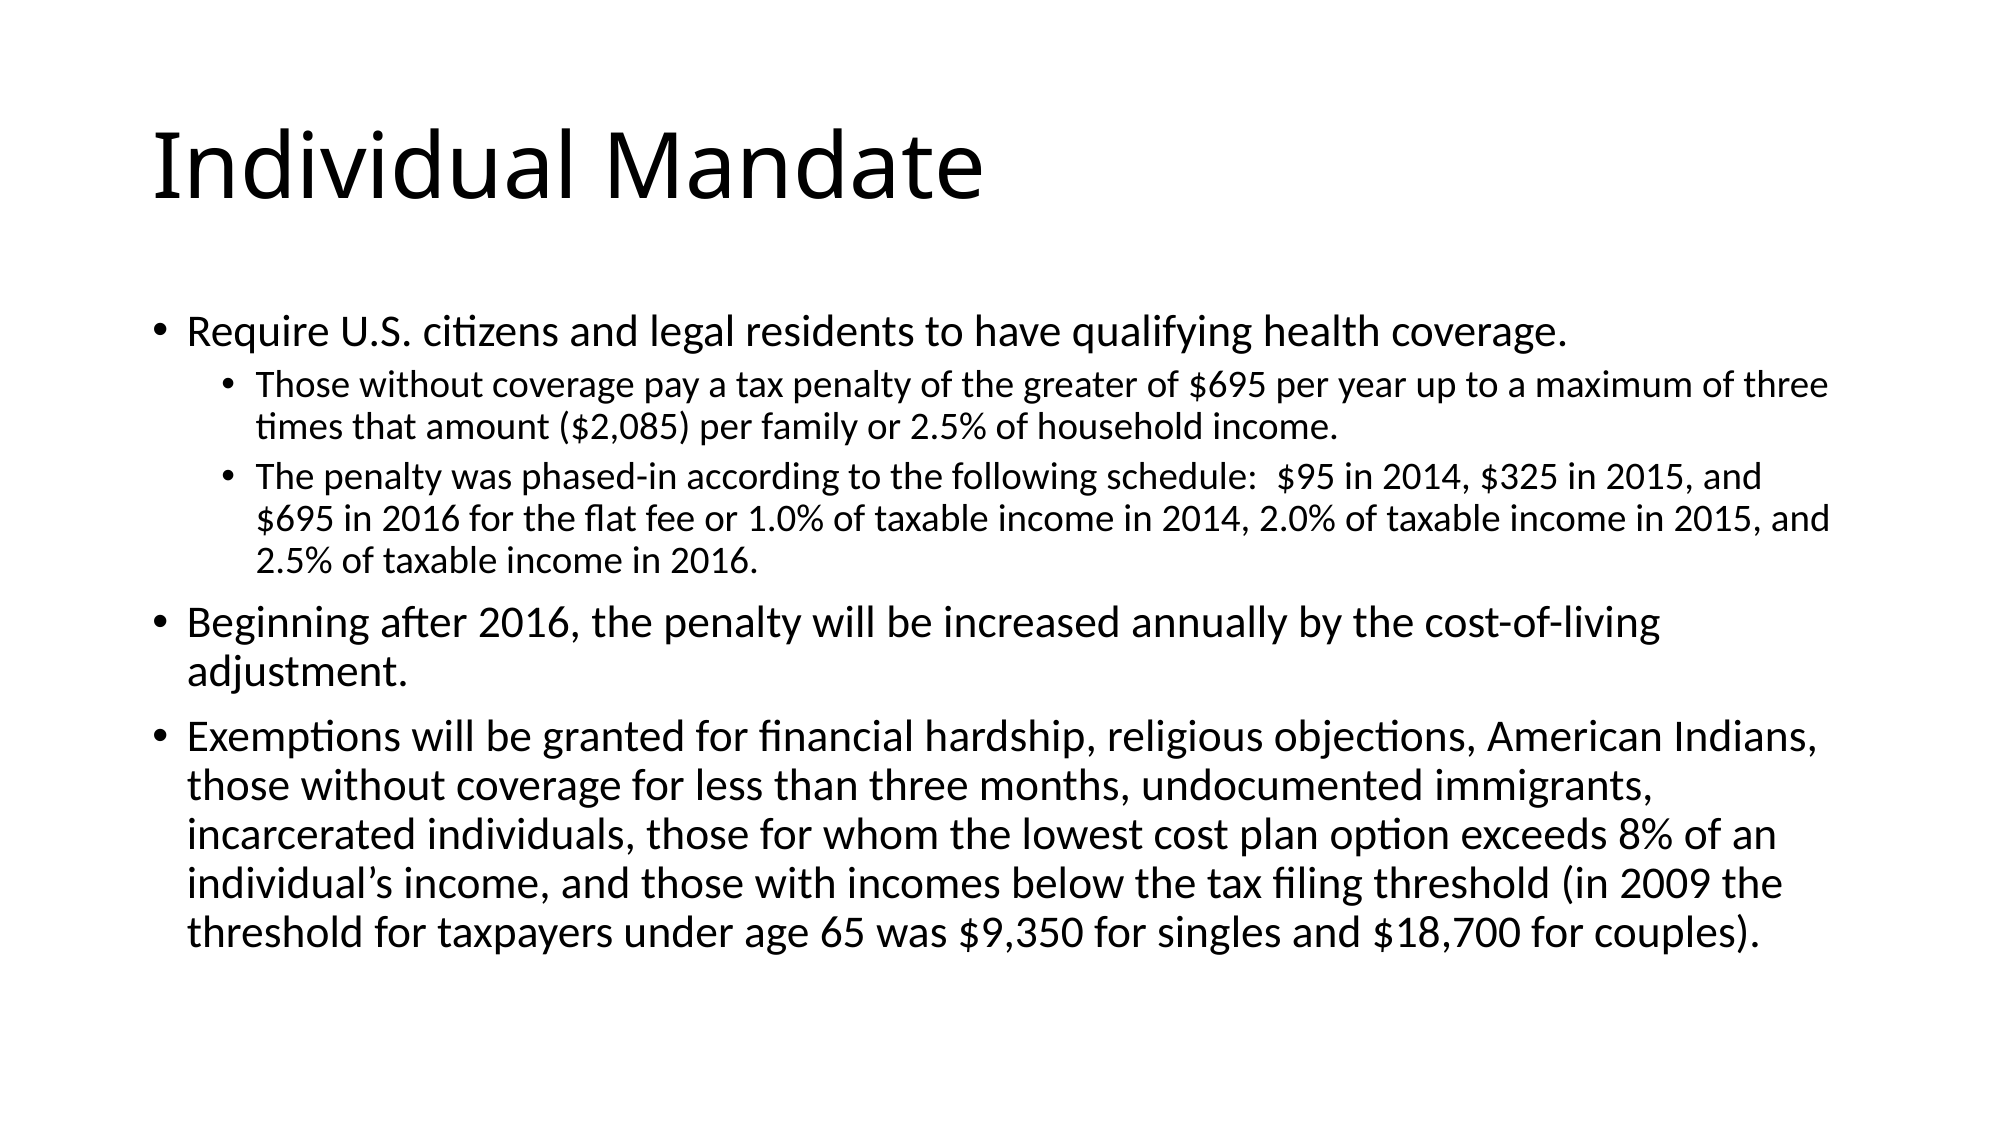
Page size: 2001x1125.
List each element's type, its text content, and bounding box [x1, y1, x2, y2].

list Require U.S. citizens and legal residents to have qualifying health coverage. Those without coverage pay a tax penalty of the greater of $695 per year up to a maximum of three times that amount ($2,085) per family or 2.5% of household income. The penalty was phased-in according to the following schedule: $95 in 2014, $325 in 2015, and $695 in 2016 for the flat fee or 1.0% of taxable income in 2014, 2.0% of taxable income in 2015, and 2.5% of taxable income in 2016. Beginning after 2016, the penalty will be increased annually by the cost-of-living adjustment. Exemptions will be granted for financial hardship, religious objections, American Indians, those without coverage for less than three months, undocumented immigrants, incarcerated individuals, those for whom the lowest cost plan option exceeds 8% of an individual’s income, and those with incomes below the tax filing threshold (in 2009 the threshold for taxpayers under age 65 was $9,350 for singles and $18,700 for couples). [137, 299, 1863, 1014]
title Individual Mandate [137, 59, 1863, 278]
